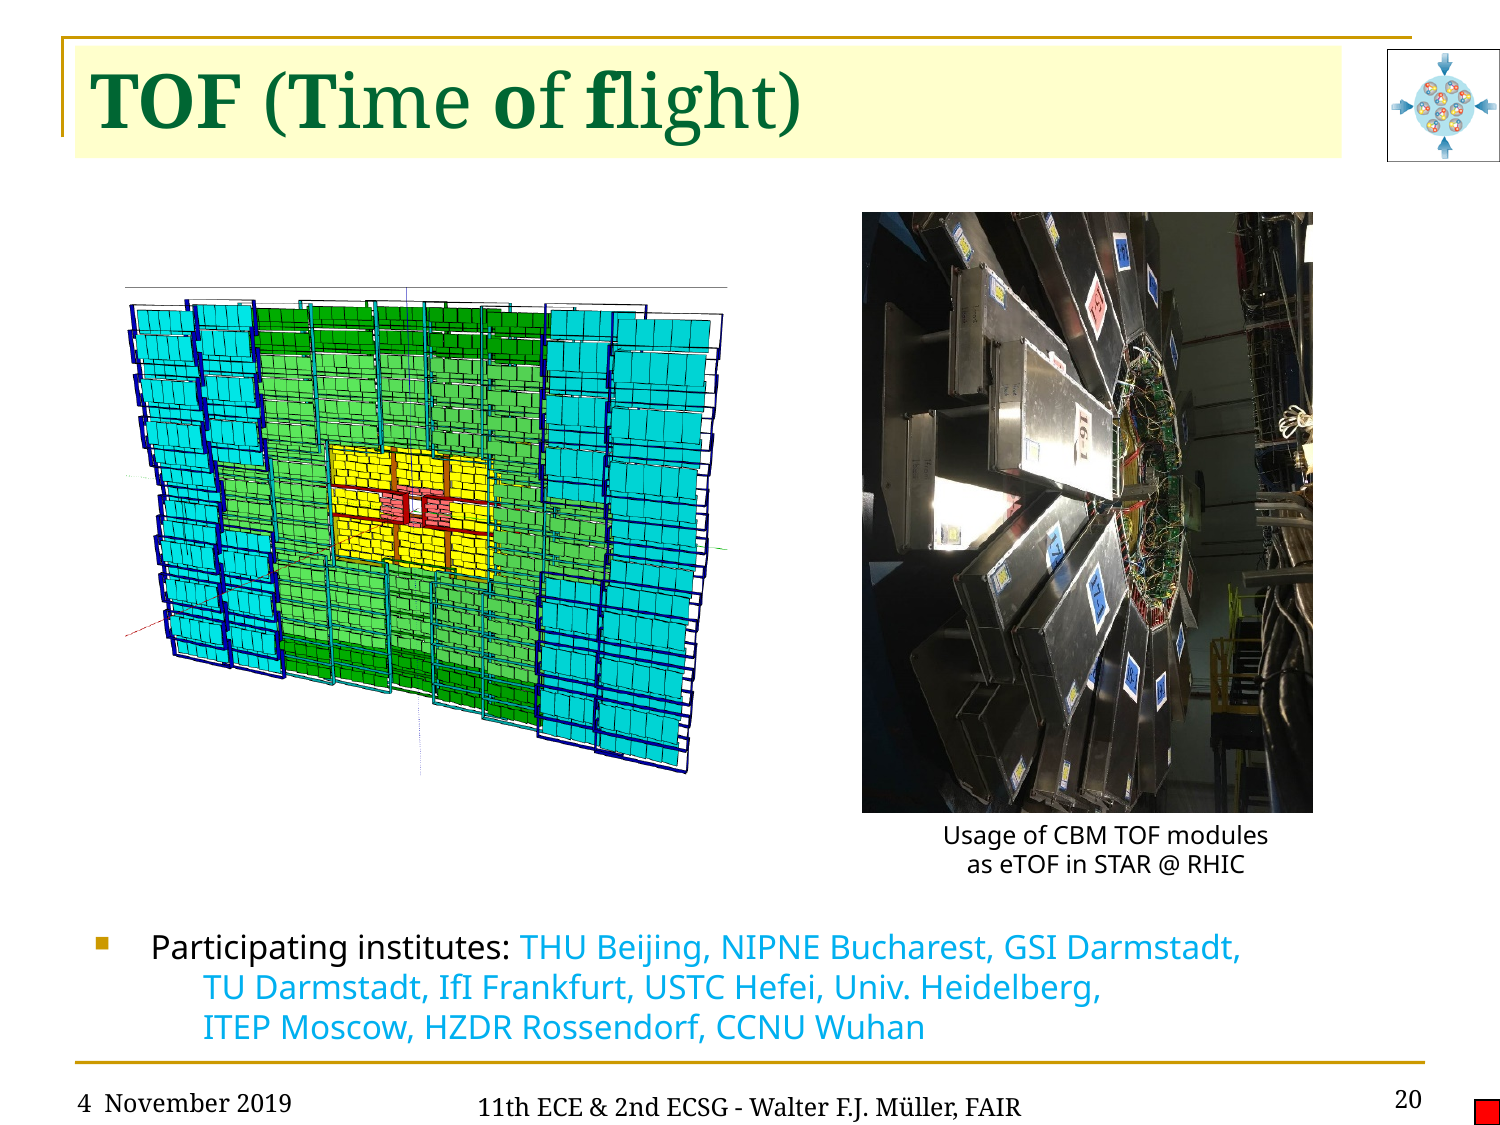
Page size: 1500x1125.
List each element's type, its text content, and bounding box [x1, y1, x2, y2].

text_box [1475, 1100, 1500, 1125]
picture [862, 212, 1313, 813]
slide_number 20 [1149, 1076, 1438, 1125]
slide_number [62, 1063, 350, 1125]
title TOF (Time of flight) [75, 45, 1342, 159]
footer 11th ECE & 2nd ECSG - Walter F.J. Müller, FAIR [362, 1076, 1138, 1125]
picture [124, 287, 728, 776]
text_box Usage of CBM TOF modules as eTOF in STAR @ RHIC [912, 821, 1300, 887]
picture [1387, 49, 1500, 162]
list Participating institutes: THU Beijing, NIPNE Bucharest, GSI Darmstadt, TU Darmstadt, IfI Frankfurt, USTC Hefei, Univ. Heidelberg, ITEP Moscow, HZDR Rossendorf, CCNU Wuhan [79, 918, 1440, 1076]
